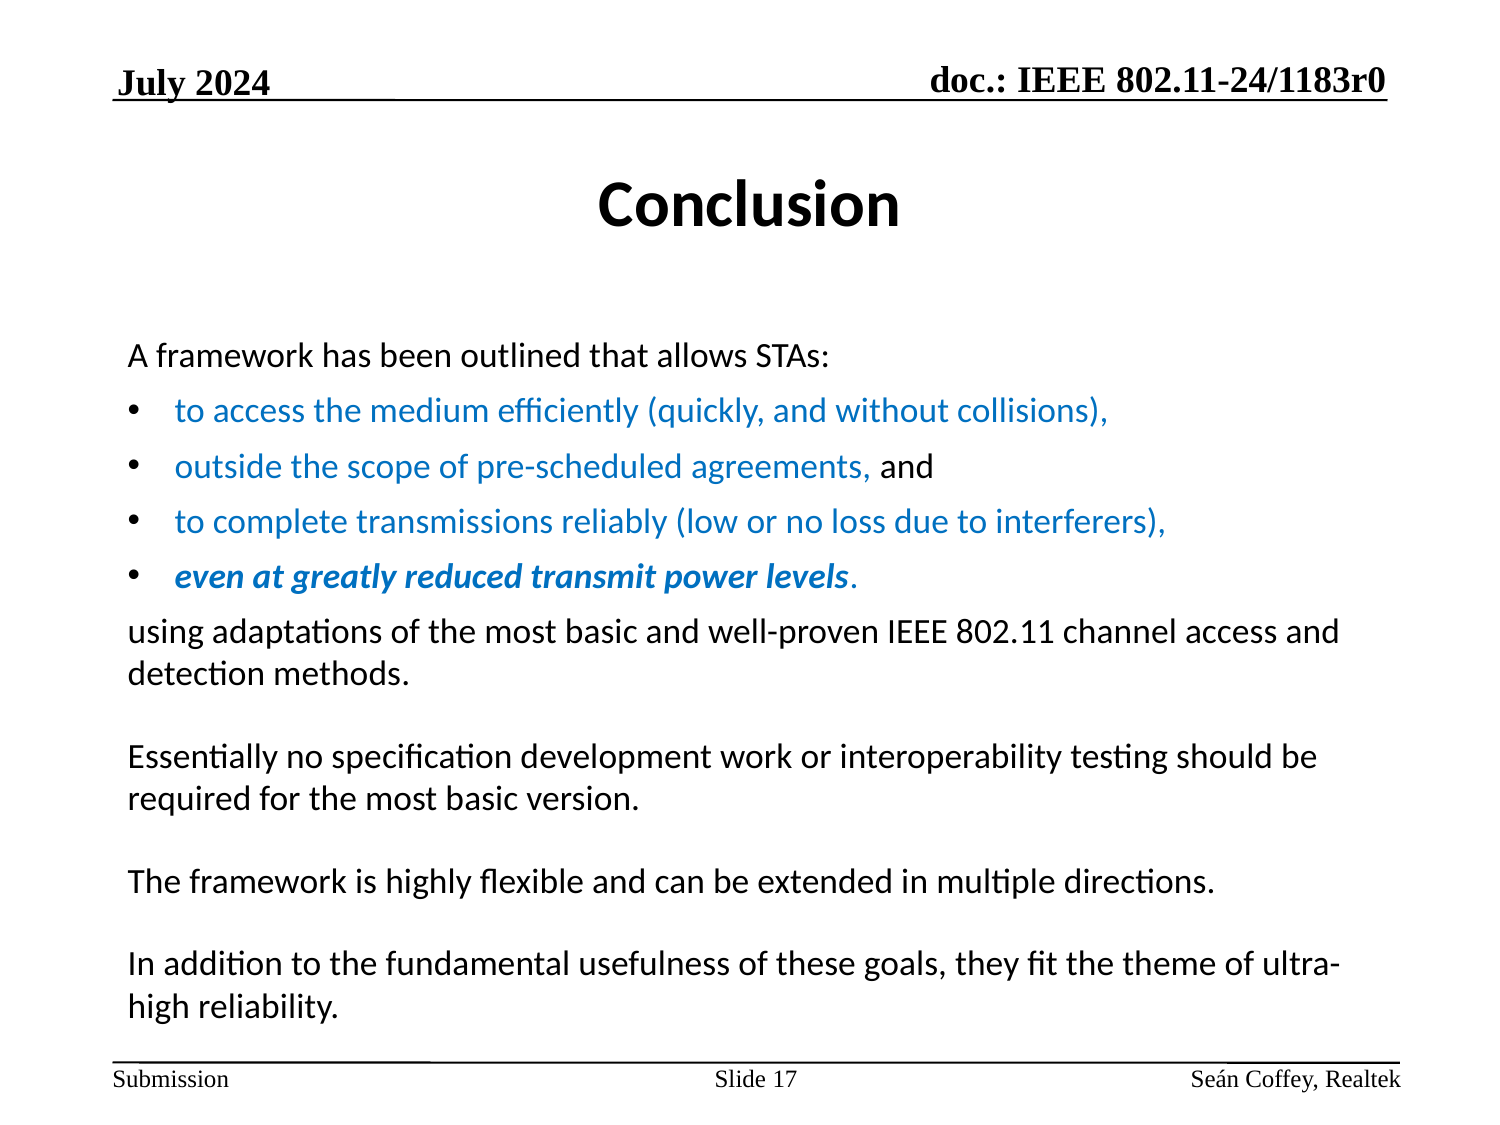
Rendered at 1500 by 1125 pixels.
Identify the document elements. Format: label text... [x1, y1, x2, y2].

footer Seán Coffey, Realtek [902, 1061, 1402, 1093]
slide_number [116, 58, 542, 104]
slide_number Slide 17 [712, 1061, 800, 1123]
title Conclusion [112, 112, 1388, 288]
list A framework has been outlined that allows STAs: to access the medium efficiently (quickly, and without collisions), outside the scope of pre-scheduled agreements, and to complete transmissions reliably (low or no loss due to interferers), even at greatly reduced transmit power levels. using adaptations of the most basic and well-proven IEEE 802.11 channel access and detection methods. Essentially no specification development work or interoperability testing should be required for the most basic version. The framework is highly flexible and can be extended in multiple directions. In addition to the fundamental usefulness of these goals, they fit the theme of ultra-high reliability. [112, 324, 1402, 1001]
